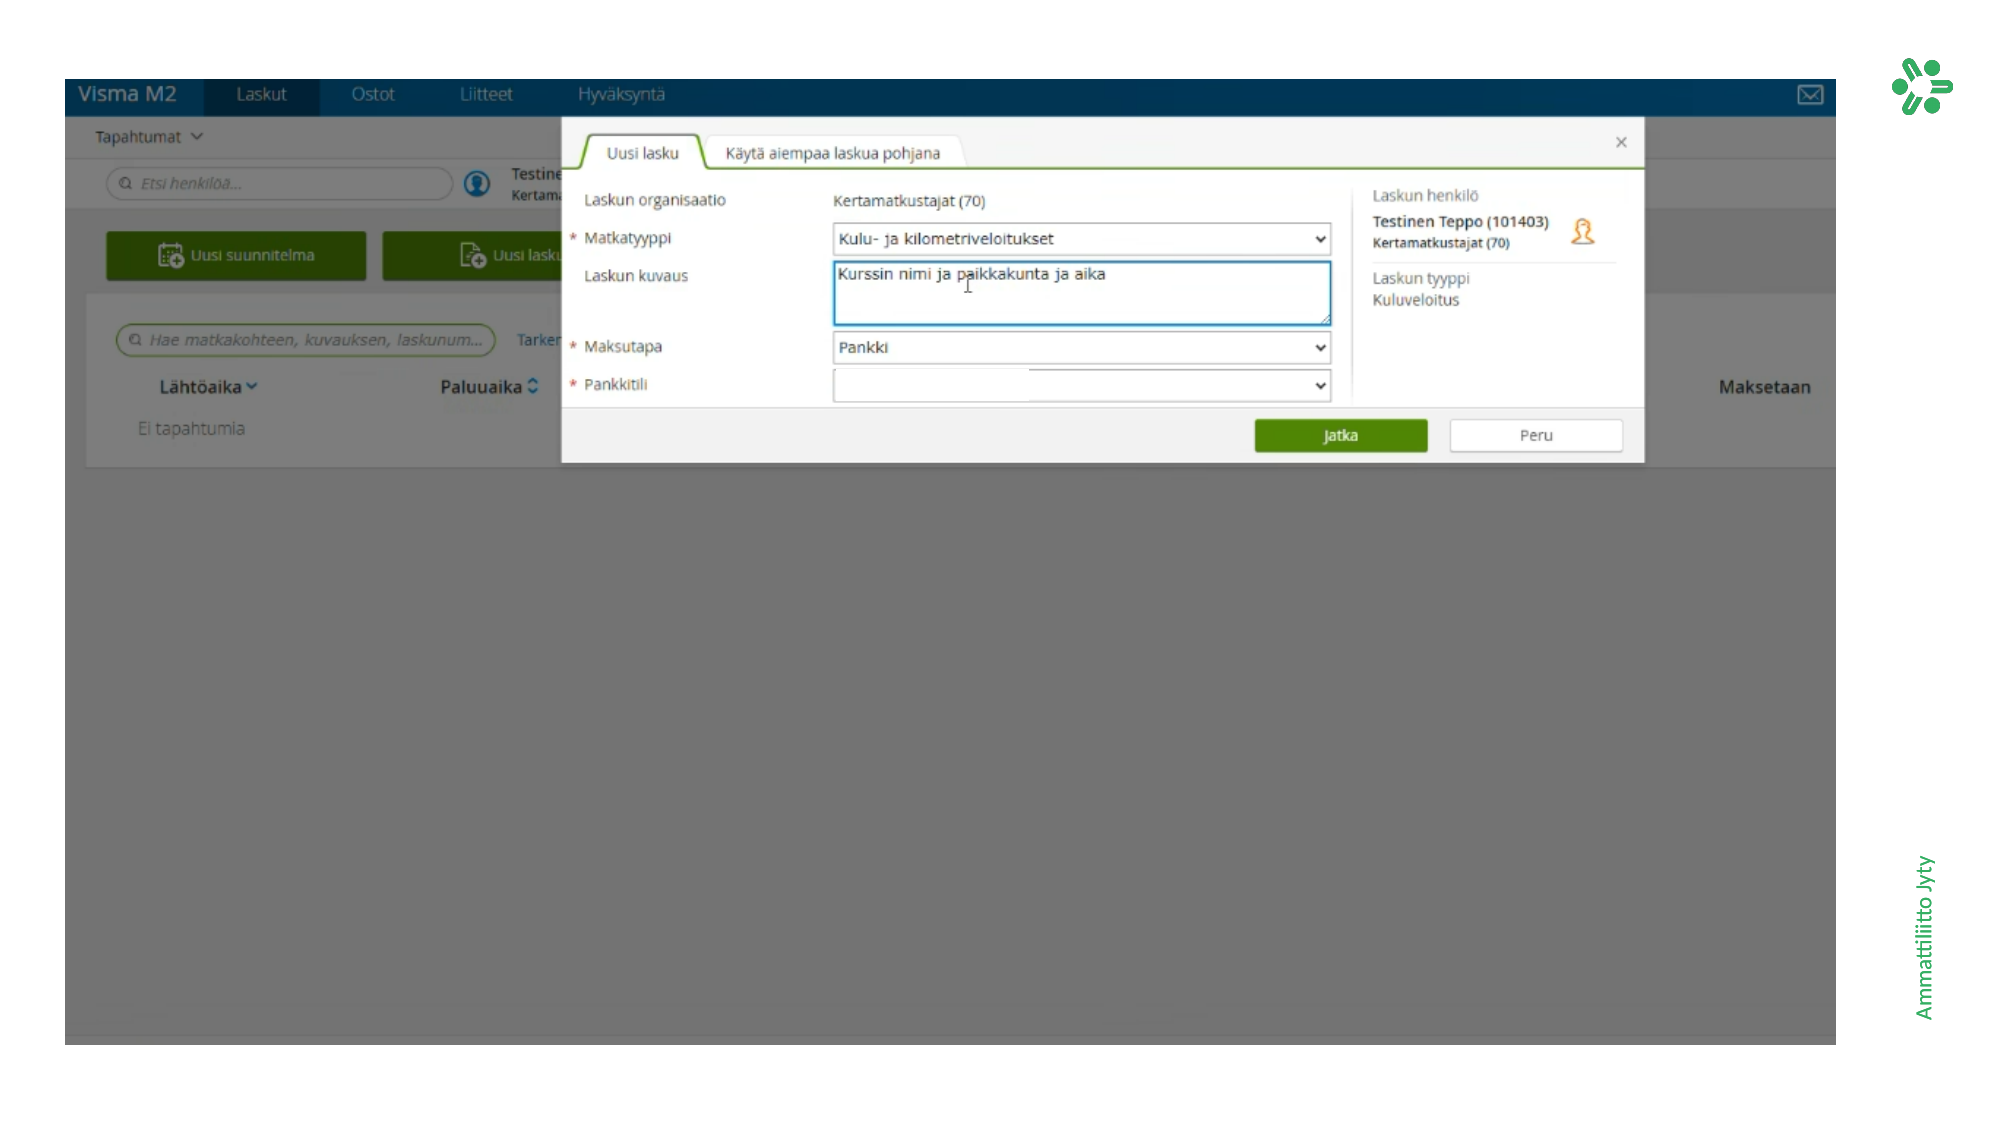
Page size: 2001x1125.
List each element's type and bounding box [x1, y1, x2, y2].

text_box [65, 79, 1836, 1045]
picture [1892, 58, 1953, 115]
